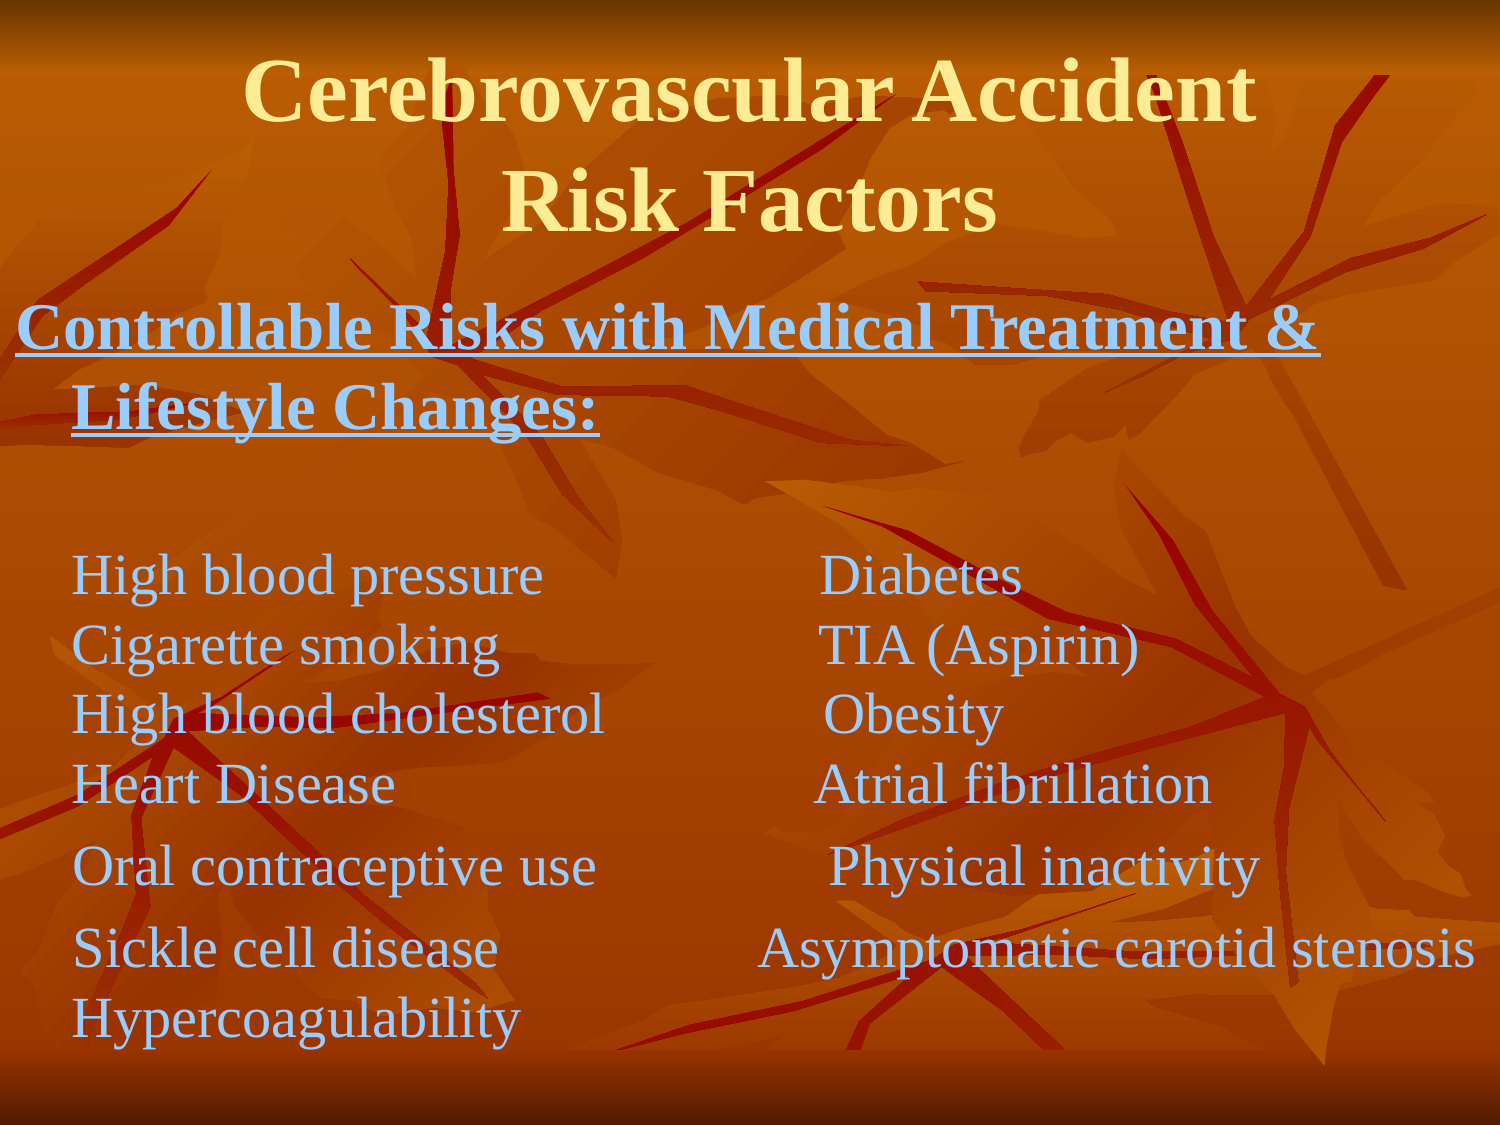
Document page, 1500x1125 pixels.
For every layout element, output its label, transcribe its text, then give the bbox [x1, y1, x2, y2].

list Controllable Risks with Medical Treatment & Lifestyle Changes: High blood pressure Diabetes Cigarette smoking TIA (Aspirin) High blood cholesterol Obesity Heart Disease Atrial fibrillation Oral contraceptive use Physical inactivity Sickle cell disease Asymptomatic carotid stenosis Hypercoagulability [0, 274, 1500, 1125]
title Cerebrovascular Accident Risk Factors [74, 45, 1426, 234]
